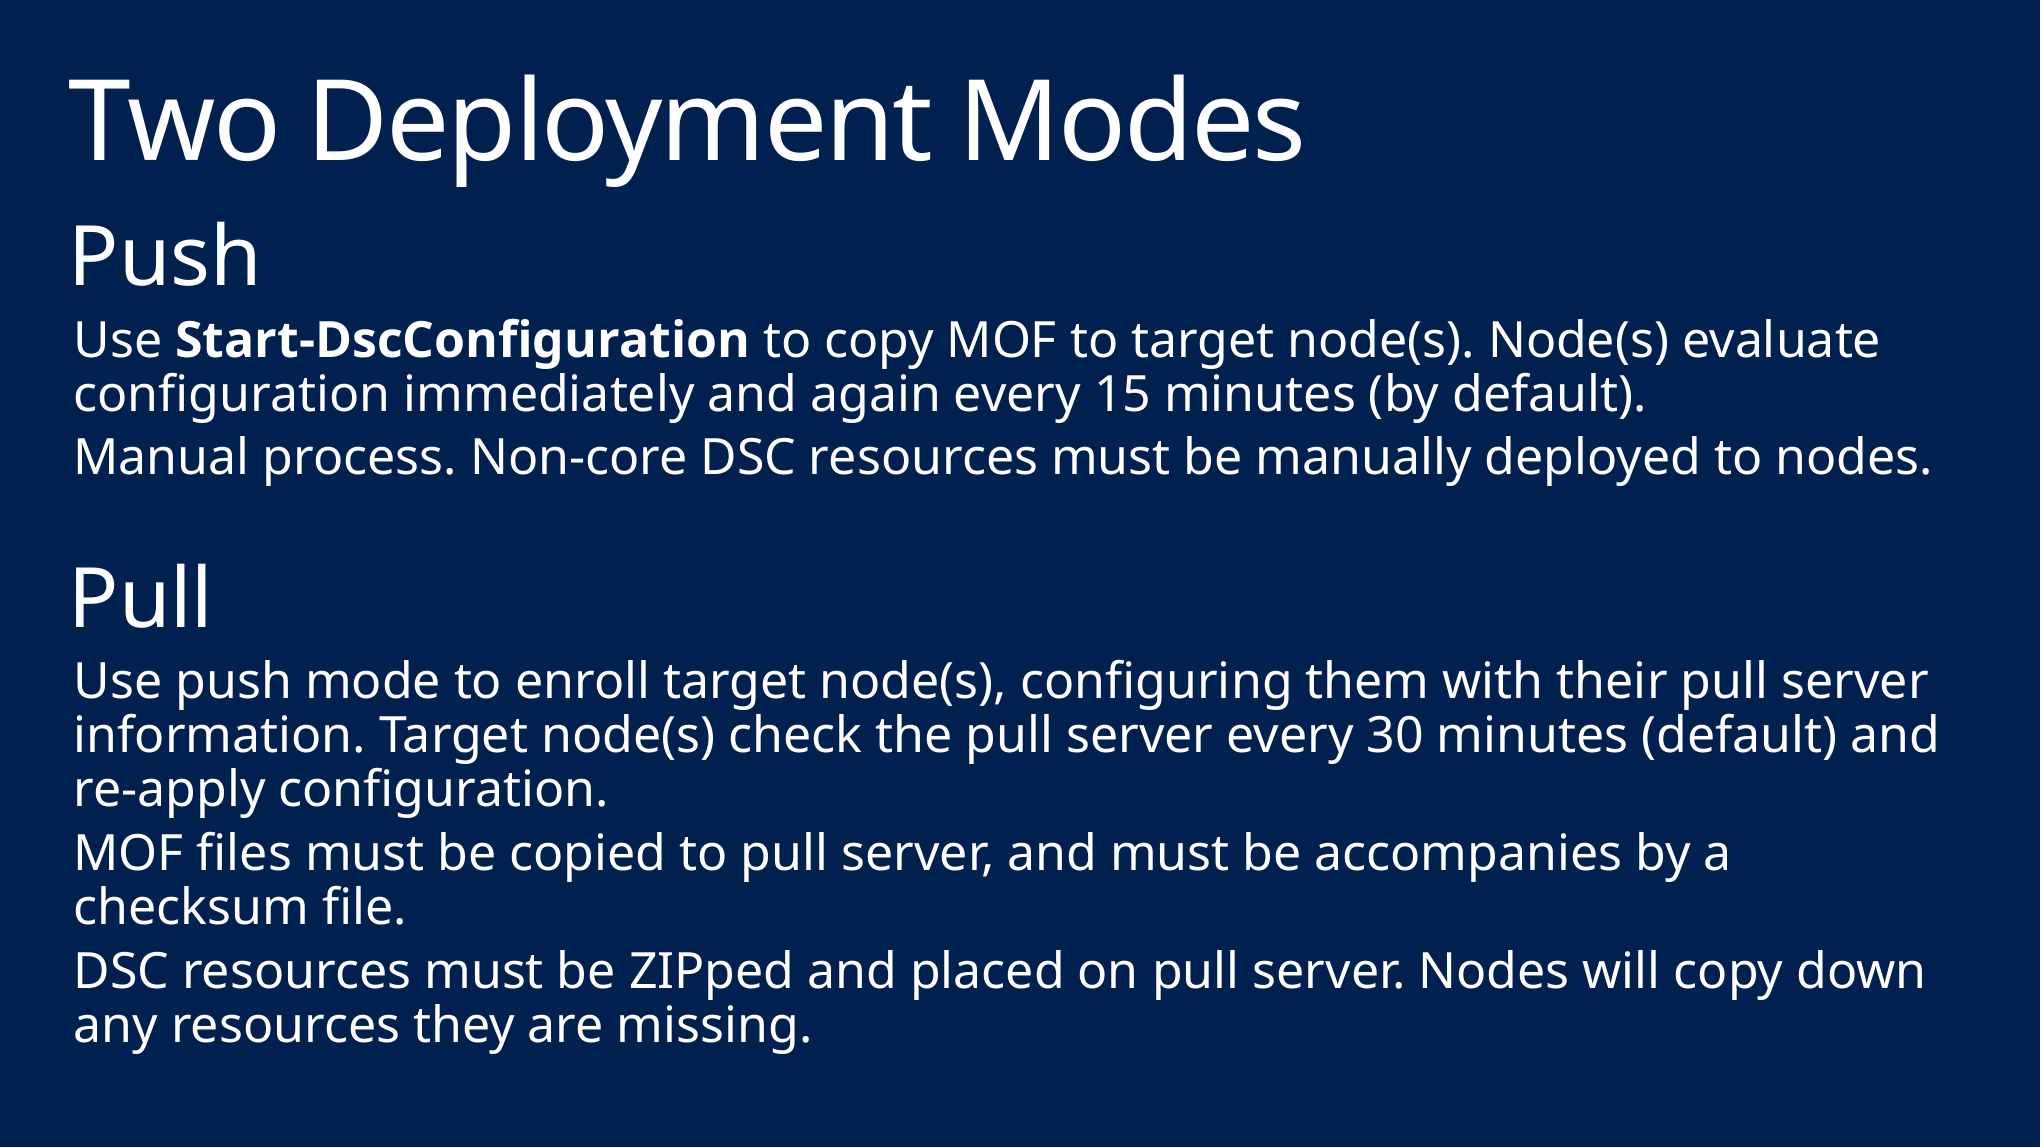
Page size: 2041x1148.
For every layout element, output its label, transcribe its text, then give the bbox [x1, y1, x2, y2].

title Two Deployment Modes [45, 48, 1996, 198]
list Push Use Start-DscConfiguration to copy MOF to target node(s). Node(s) evaluate configuration immediately and again every 15 minutes (by default). Manual process. Non-core DSC resources must be manually deployed to nodes. Pull Use push mode to enroll target node(s), configuring them with their pull server information. Target node(s) check the pull server every 30 minutes (default) and re-apply configuration. MOF files must be copied to pull server, and must be accompanies by a checksum file. DSC resources must be ZIPped and placed on pull server. Nodes will copy down any resources they are missing. [45, 198, 1996, 1148]
